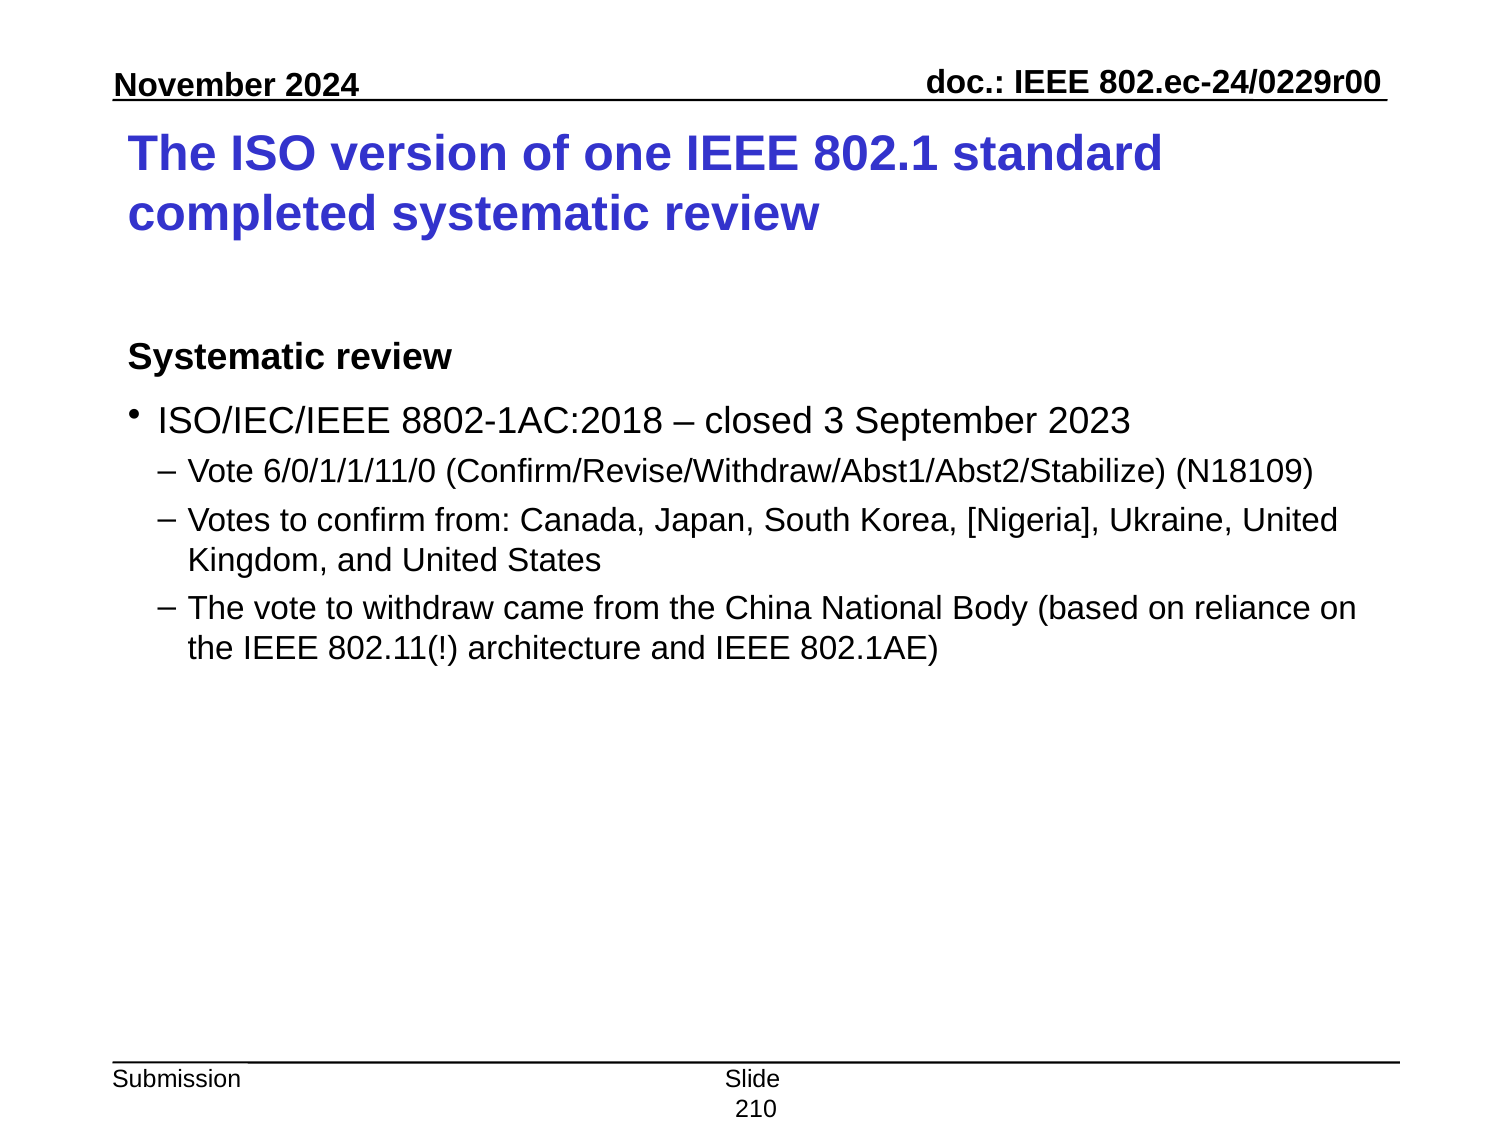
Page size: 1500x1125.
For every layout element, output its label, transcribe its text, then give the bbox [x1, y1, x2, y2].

title The ISO version of one IEEE 802.1 standard completed systematic review [112, 112, 1388, 288]
slide_number Slide 210 [709, 1061, 803, 1093]
list Systematic review ISO/IEC/IEEE 8802-1AC:2018 – closed 3 September 2023 Vote 6/0/1/1/11/0 (Confirm/Revise/Withdraw/Abst1/Abst2/Stabilize) (N18109) Votes to confirm from: Canada, Japan, South Korea, [Nigeria], Ukraine, United Kingdom, and United States The vote to withdraw came from the China National Body (based on reliance on the IEEE 802.11(!) architecture and IEEE 802.1AE) [112, 324, 1388, 1000]
